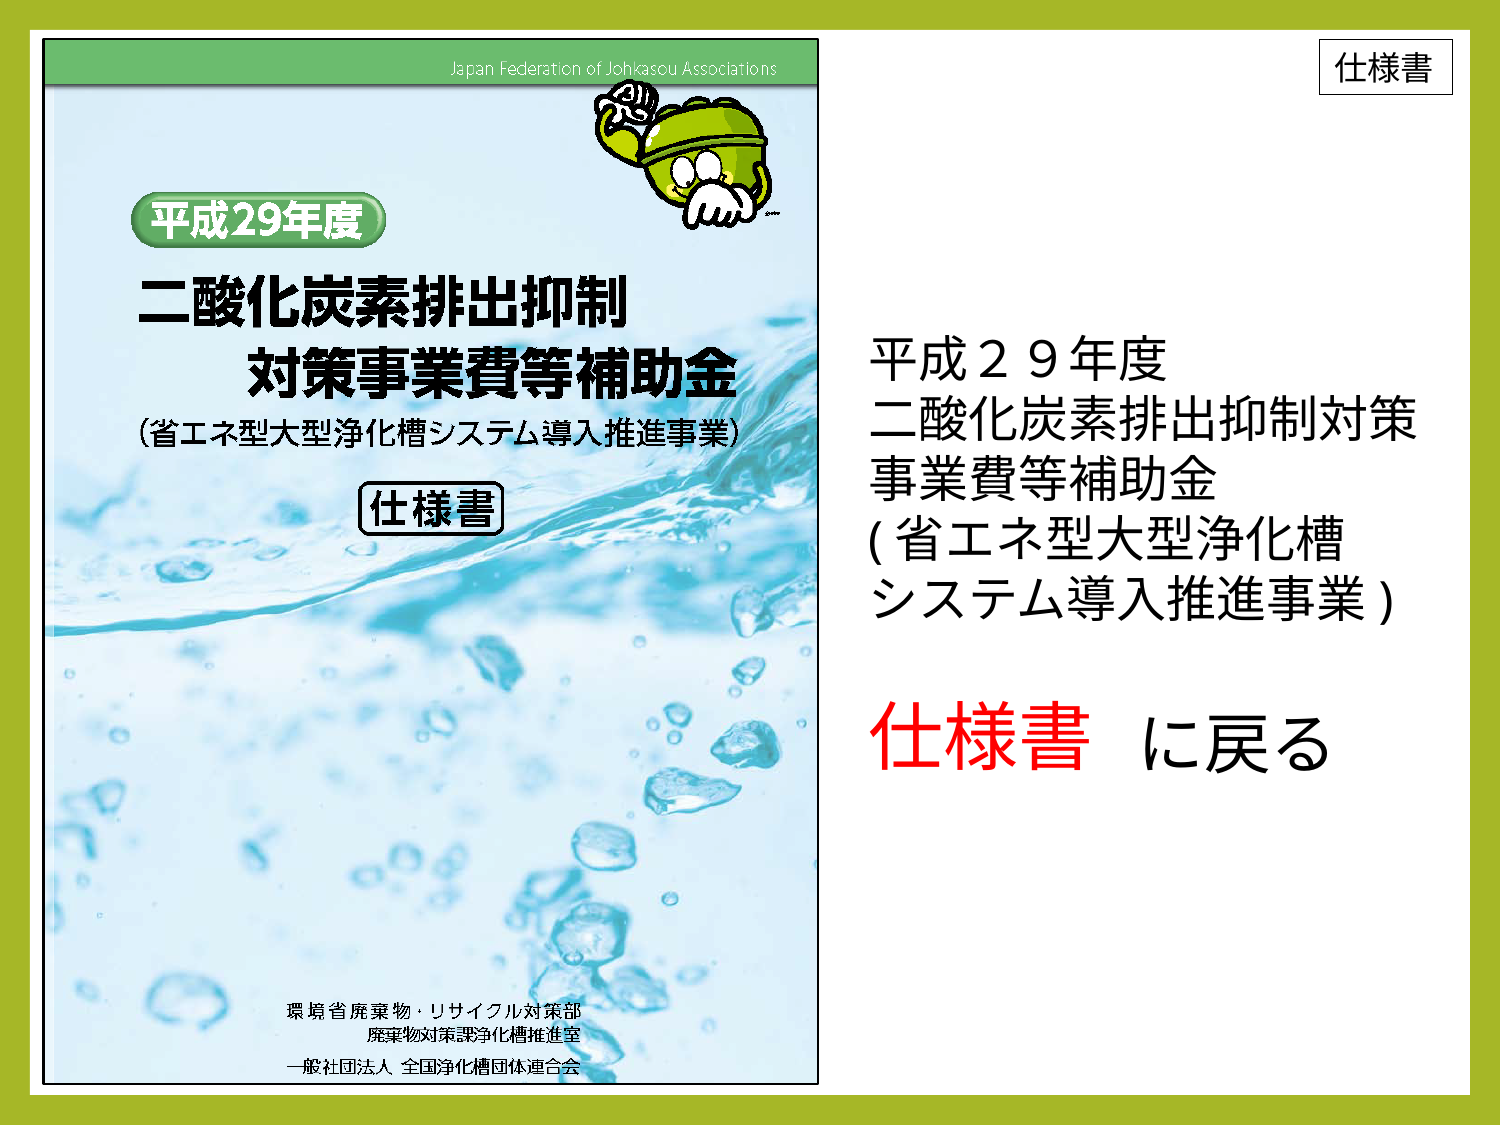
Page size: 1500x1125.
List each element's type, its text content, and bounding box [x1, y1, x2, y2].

picture [44, 40, 817, 1084]
text_box 平成２９年度 二酸化炭素排出抑制対策 事業費等補助金 (省エネ型大型浄化槽 システム導入推進事業) [853, 320, 1435, 636]
text_box に戻る [1122, 694, 1394, 790]
text_box 仕様書 [1319, 39, 1453, 95]
text_box 仕様書 [853, 682, 1195, 787]
